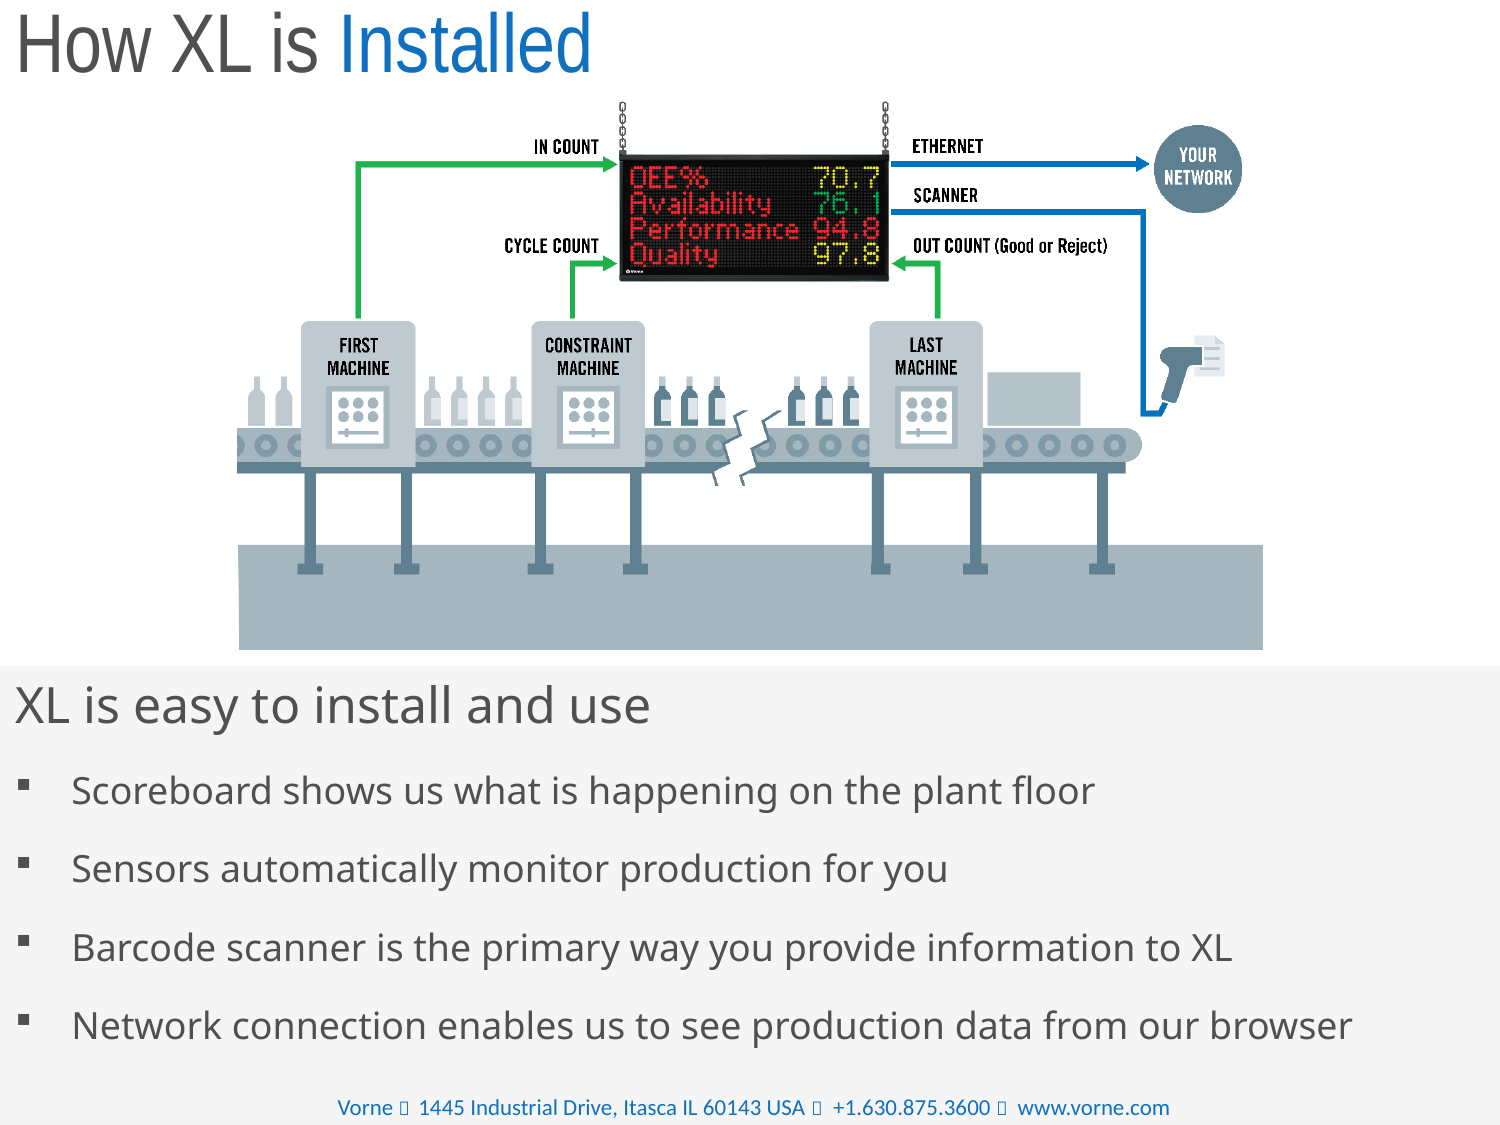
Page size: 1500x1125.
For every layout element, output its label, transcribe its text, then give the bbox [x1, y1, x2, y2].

list XL is easy to install and use Scoreboard shows us what is happening on the plant floor Sensors automatically monitor production for you Barcode scanner is the primary way you provide information to XL Network connection enables us to see production data from our browser [0, 665, 1500, 1086]
picture [237, 94, 1263, 650]
title How XL is Installed [0, 0, 1500, 78]
